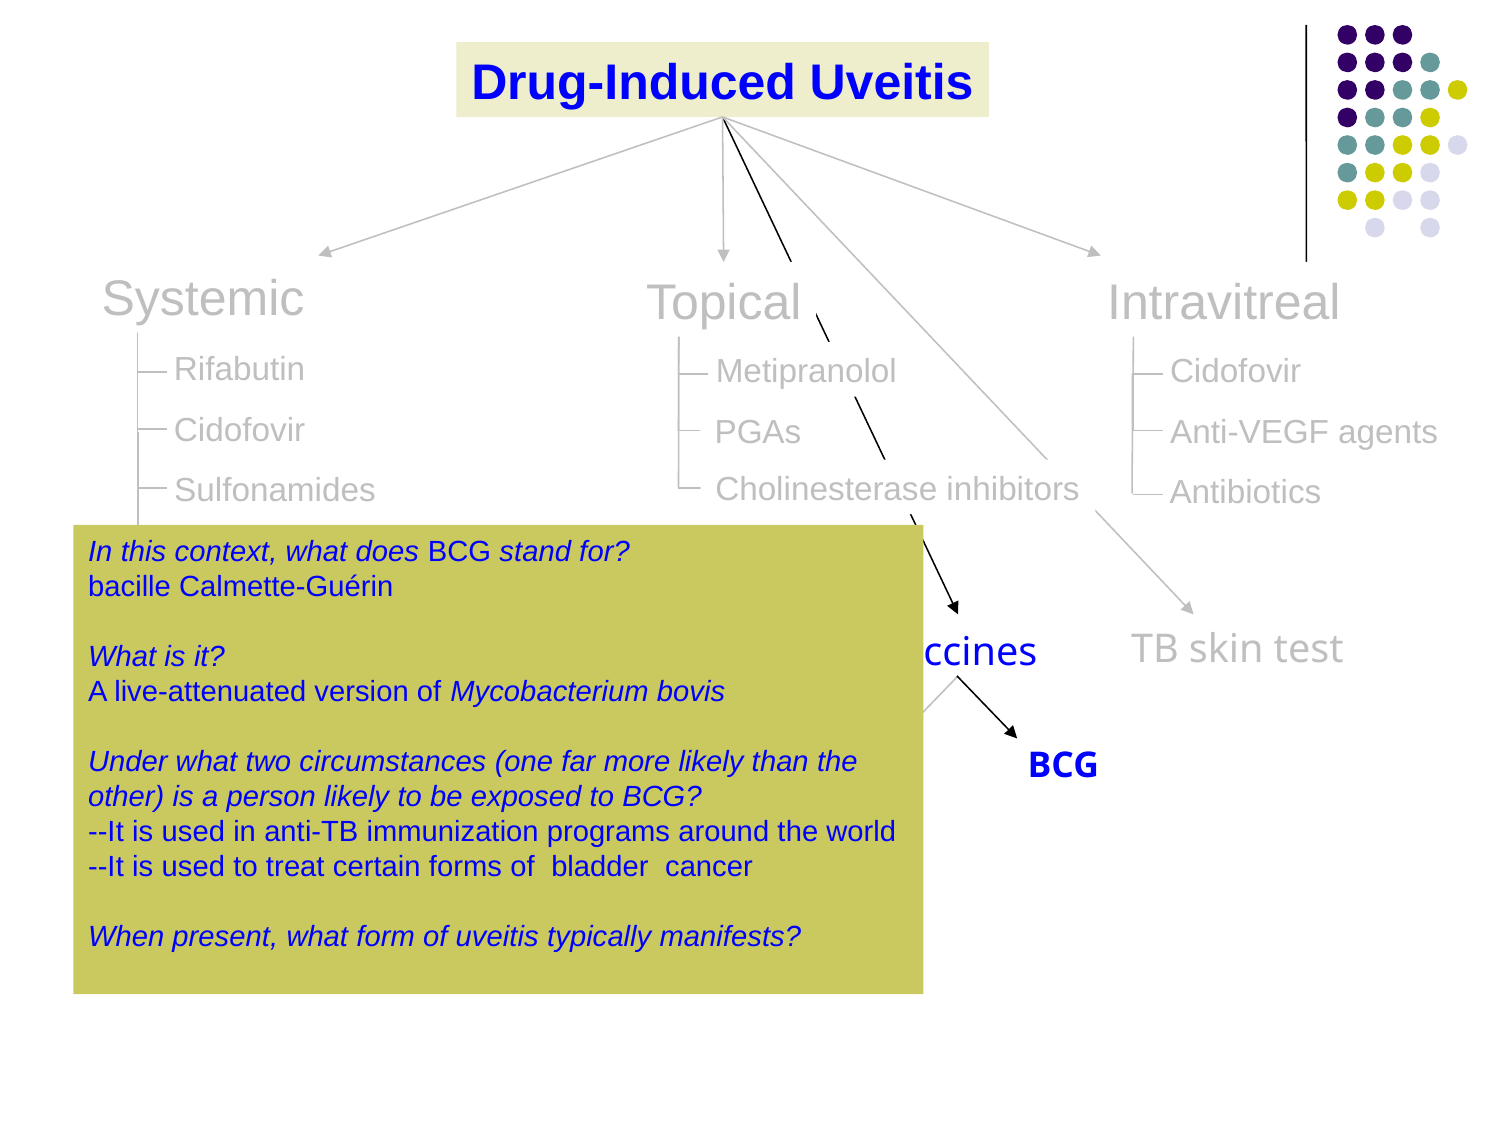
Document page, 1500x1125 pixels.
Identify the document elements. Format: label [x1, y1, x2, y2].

text_box [73, 42, 1454, 995]
